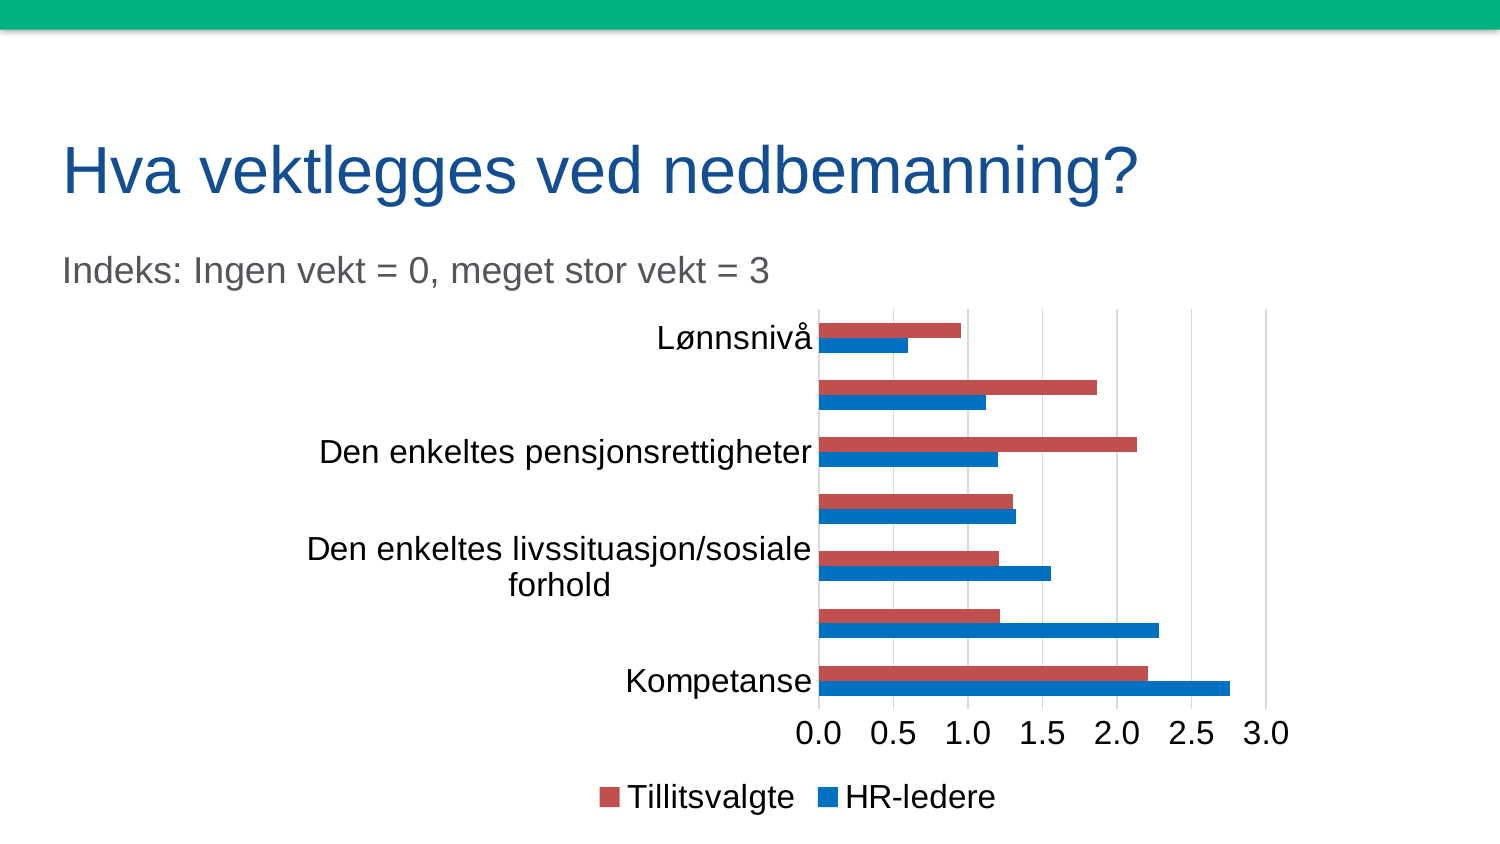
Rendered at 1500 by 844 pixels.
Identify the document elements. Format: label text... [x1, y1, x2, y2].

list Indeks: Ingen vekt = 0, meget stor vekt = 3 [46, 238, 1434, 299]
title Hva vektlegges ved nedbemanning? [47, 52, 1433, 215]
chart [285, 298, 1311, 822]
